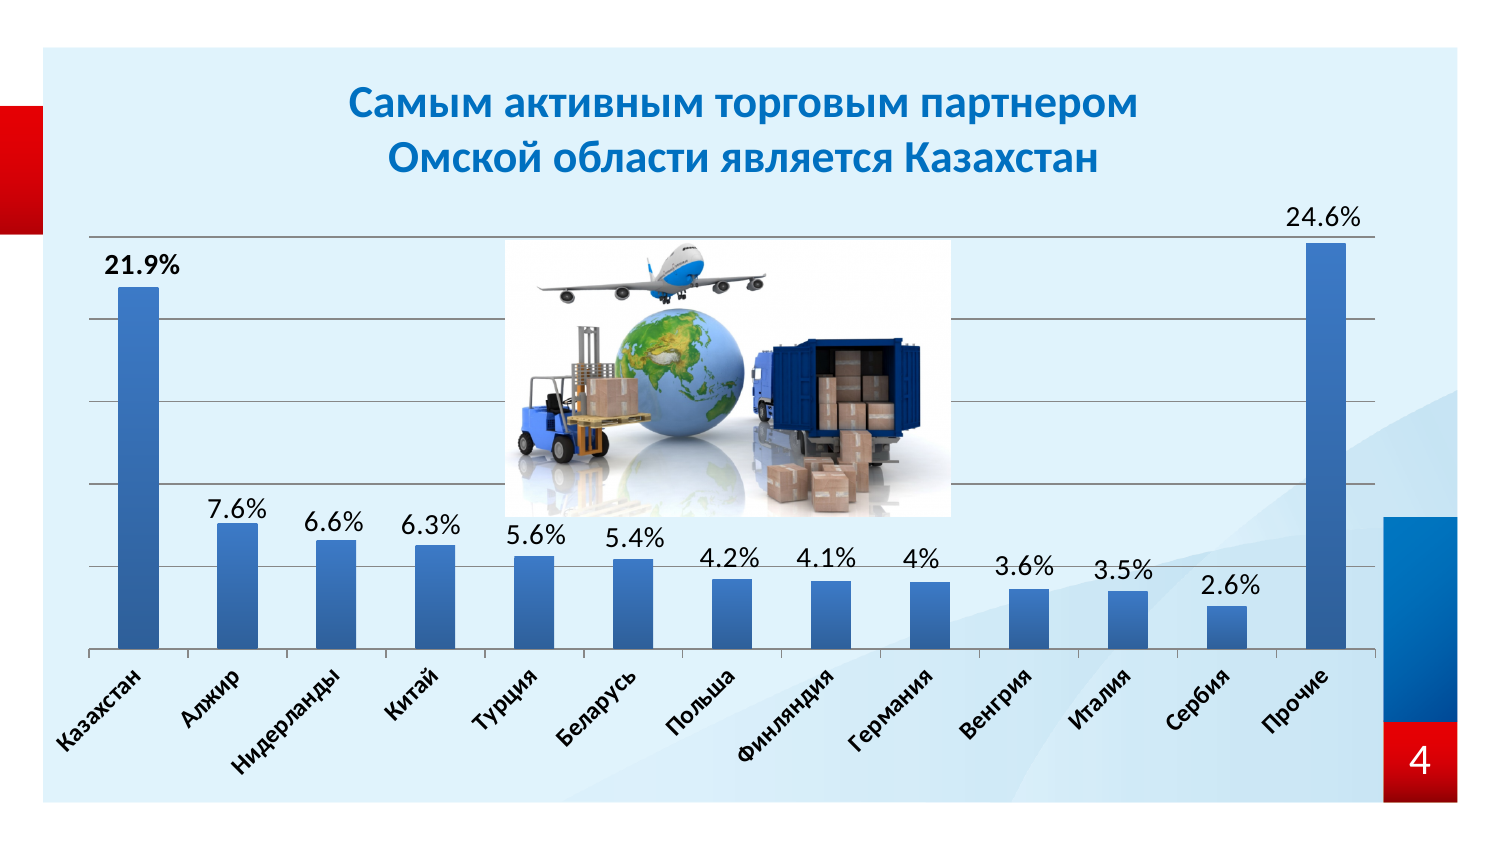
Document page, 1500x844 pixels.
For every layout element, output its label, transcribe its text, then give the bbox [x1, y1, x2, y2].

title Самым активным торговым партнером Омской области является Казахстан [64, 79, 1424, 174]
slide_number 4 [1390, 721, 1462, 806]
picture [0, 0, 1500, 844]
chart [41, 197, 1389, 801]
